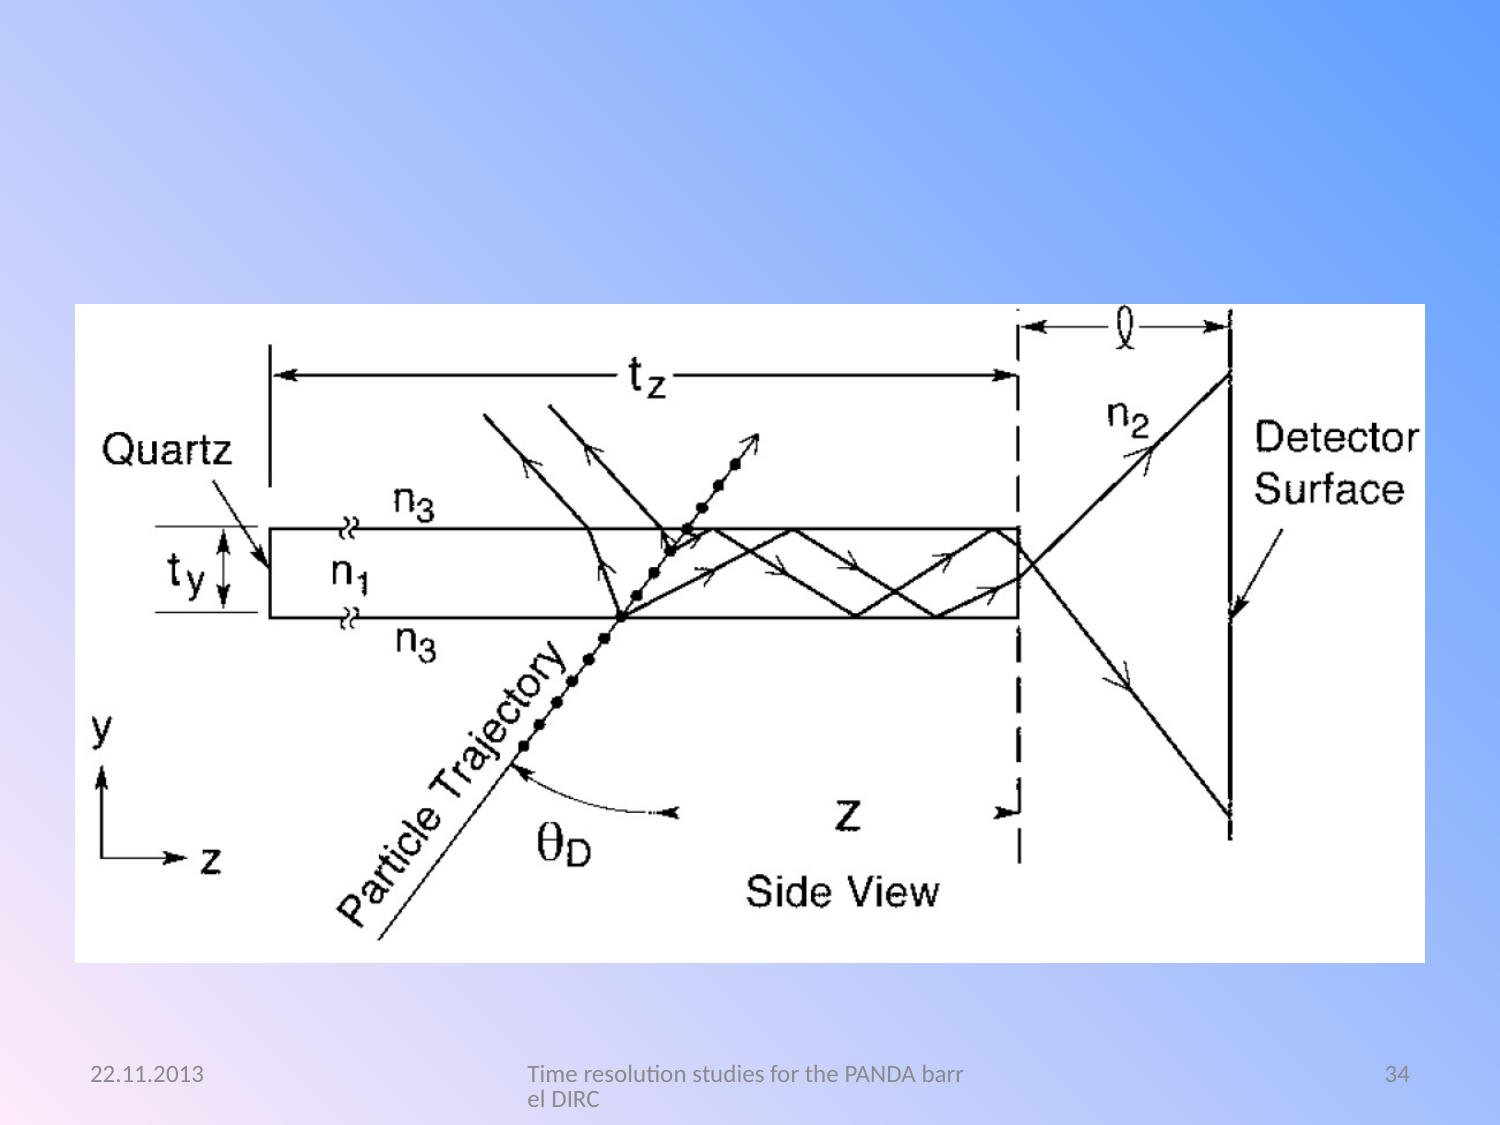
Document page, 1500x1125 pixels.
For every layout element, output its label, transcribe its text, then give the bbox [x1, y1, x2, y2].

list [74, 304, 1426, 963]
slide_number 34 [1074, 1042, 1425, 1103]
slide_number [75, 1042, 425, 1103]
footer Time resolution studies for the PANDA barrel DIRC [512, 1042, 988, 1103]
